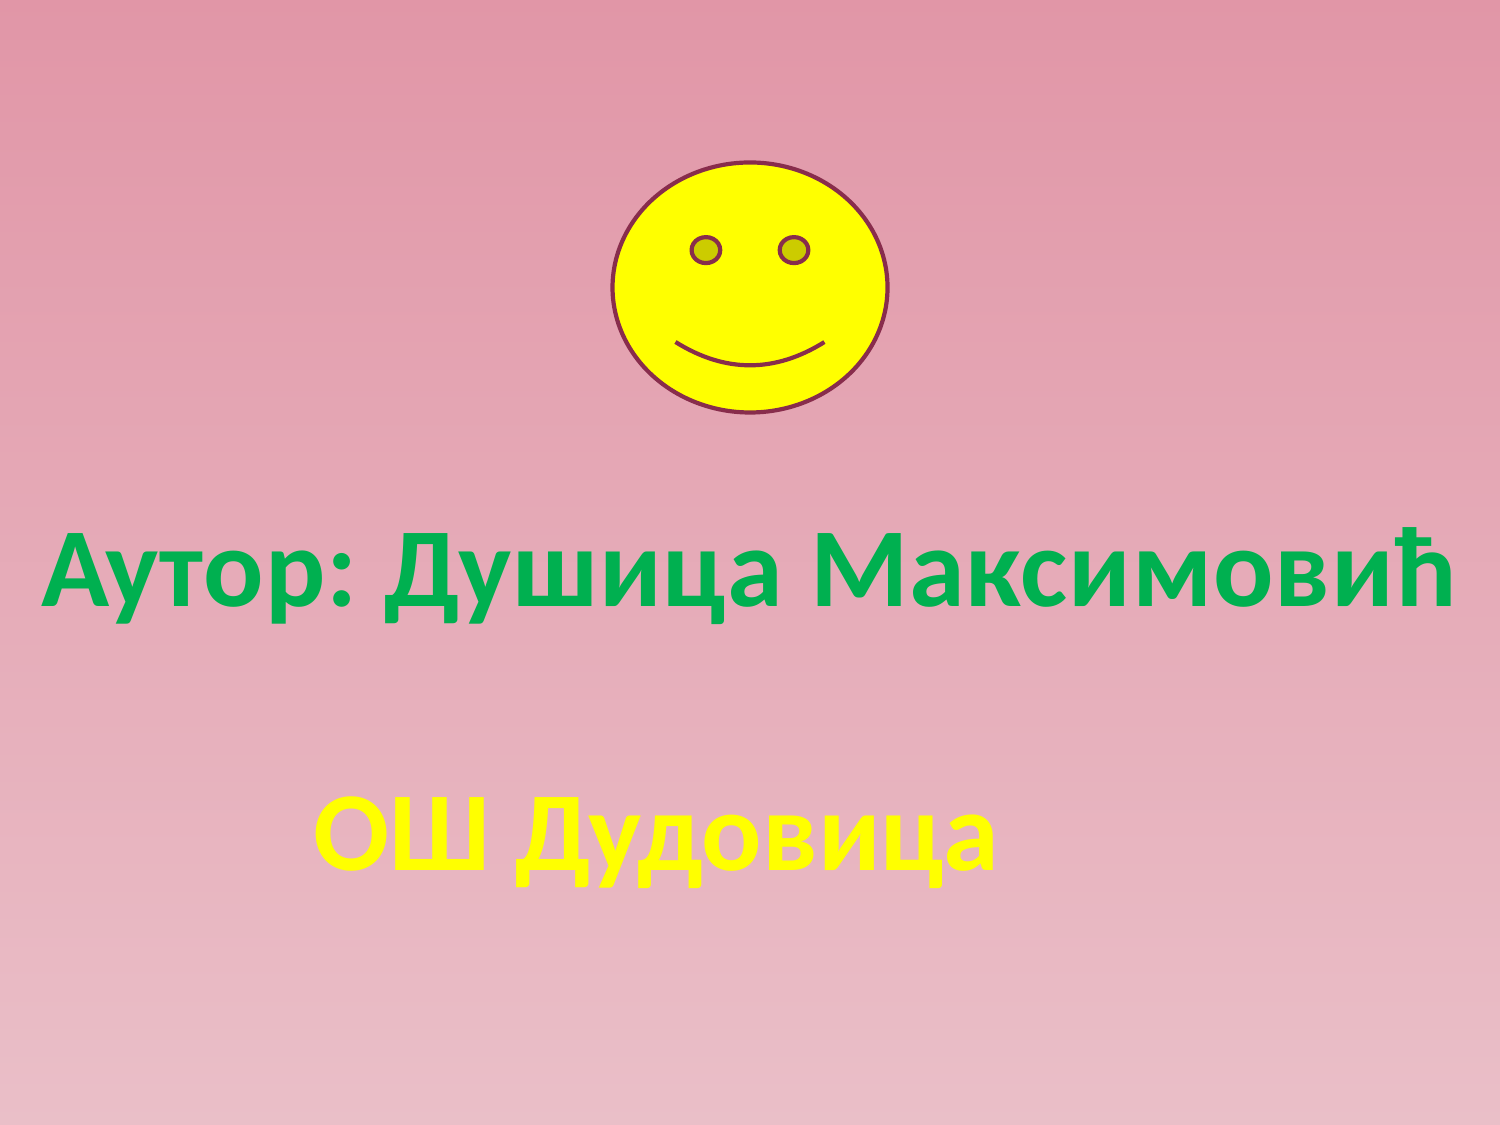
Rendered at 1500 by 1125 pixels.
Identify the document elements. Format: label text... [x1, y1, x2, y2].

text_box [610, 160, 890, 415]
text_box ОШ Дудовица [162, 750, 1150, 900]
text_box Аутор: Душица Максимовић [25, 486, 1475, 637]
